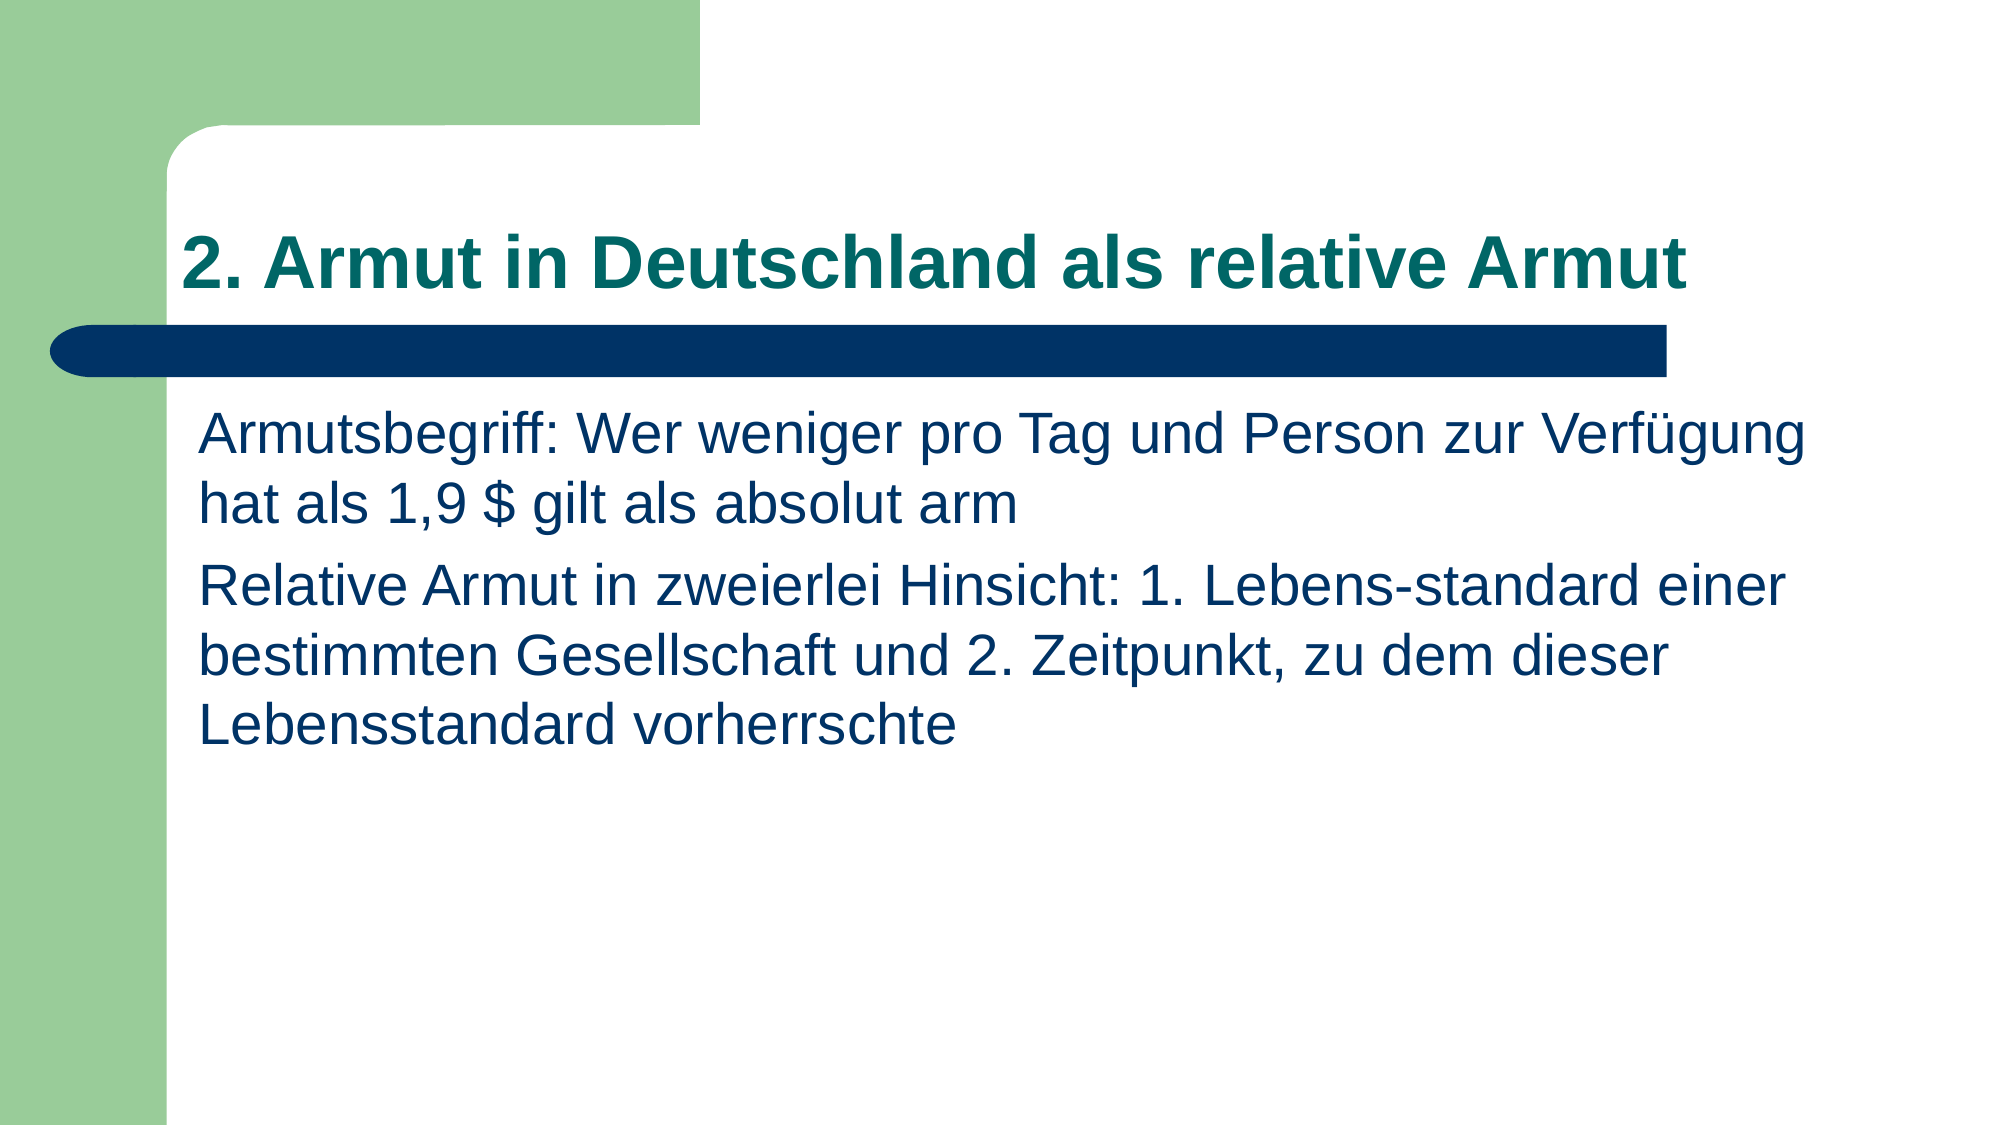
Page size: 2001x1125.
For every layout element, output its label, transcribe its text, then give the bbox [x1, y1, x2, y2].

title 2. Armut in Deutschland als relative Armut [166, 125, 1900, 313]
list Armutsbegriff: Wer weniger pro Tag und Person zur Verfügung hat als 1,9 $ gilt als absolut arm Relative Armut in zweierlei Hinsicht: 1. Lebens-standard einer bestimmten Gesellschaft und 2. Zeitpunkt, zu dem dieser Lebensstandard vorherrschte [183, 387, 1866, 999]
